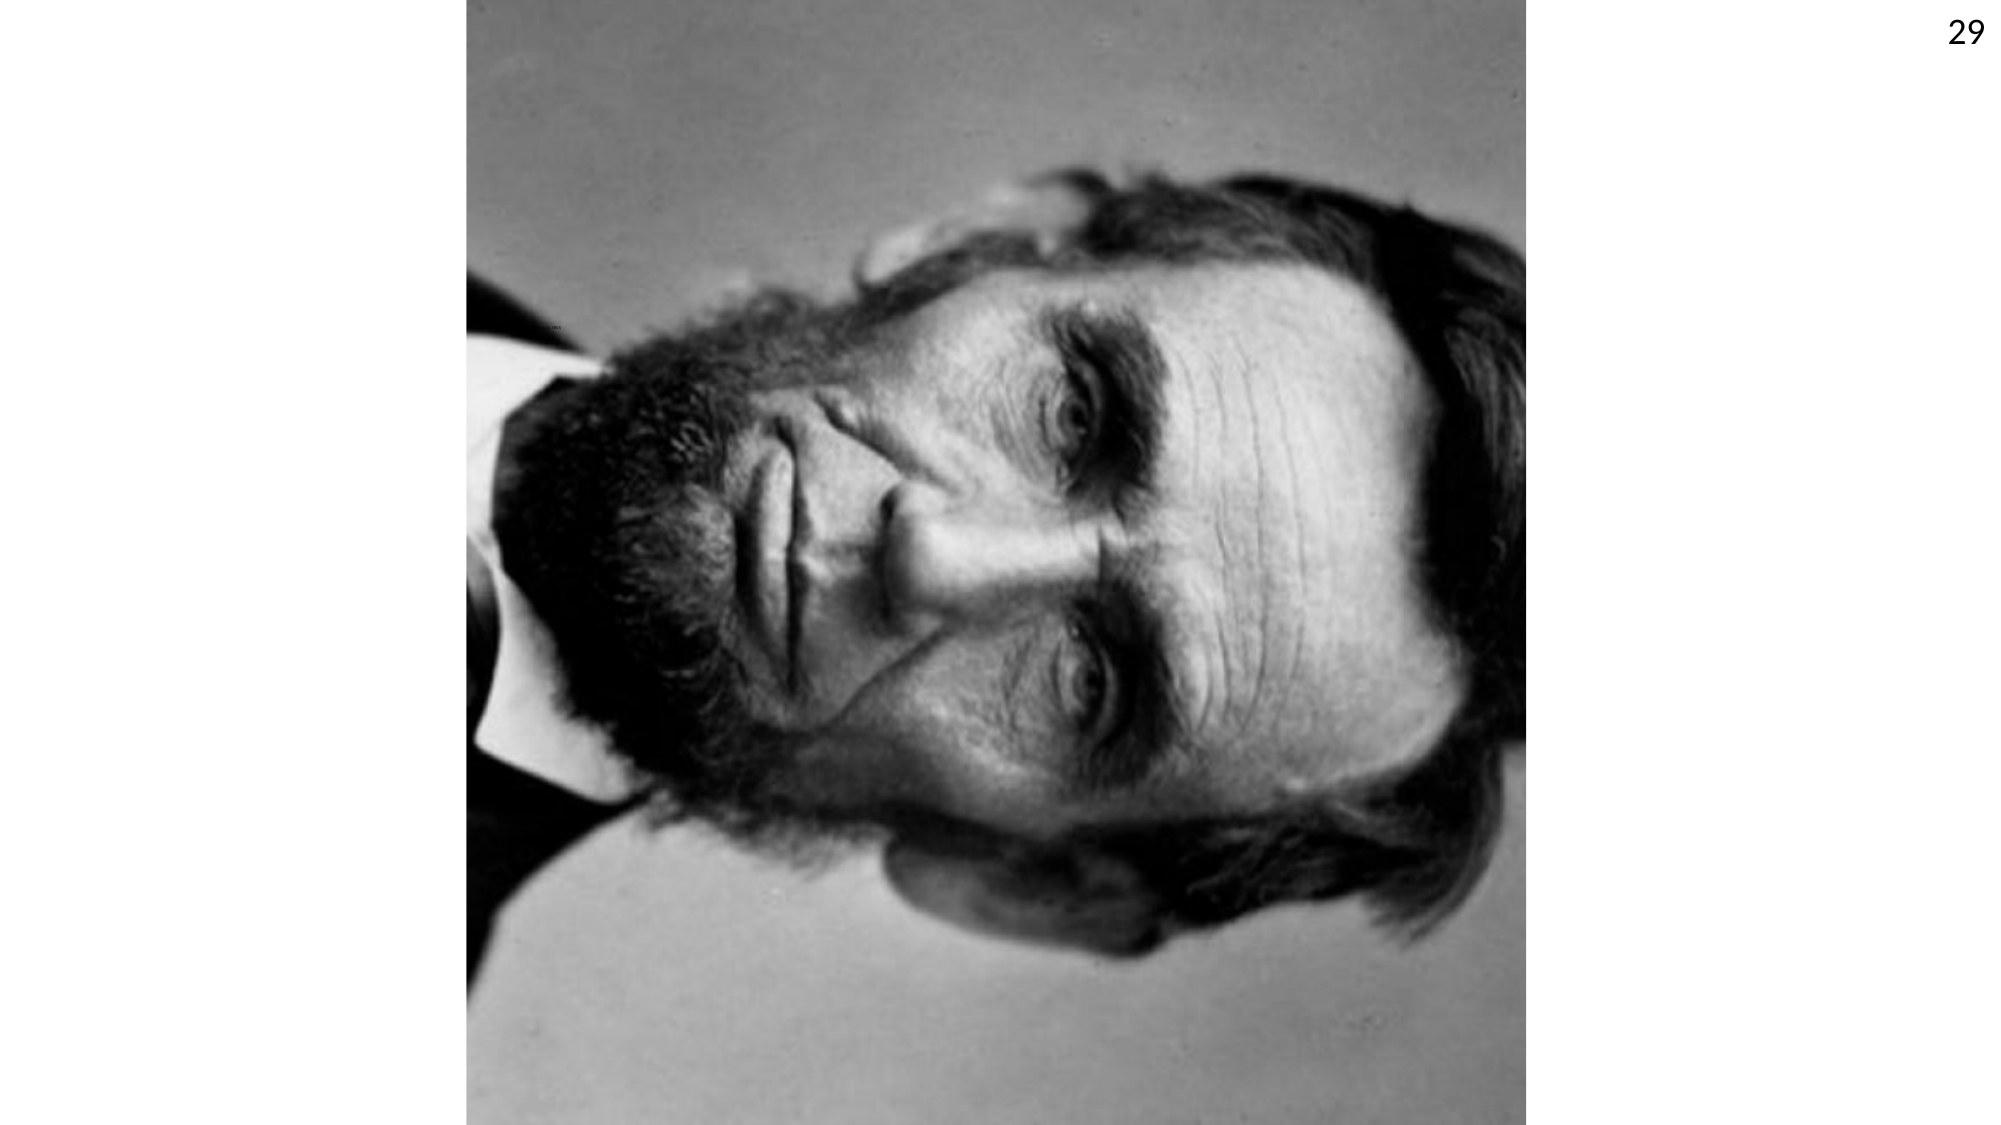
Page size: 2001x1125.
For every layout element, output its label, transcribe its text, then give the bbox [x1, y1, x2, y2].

picture [432, 32, 1559, 1094]
text_box 29 [1932, 0, 2000, 60]
